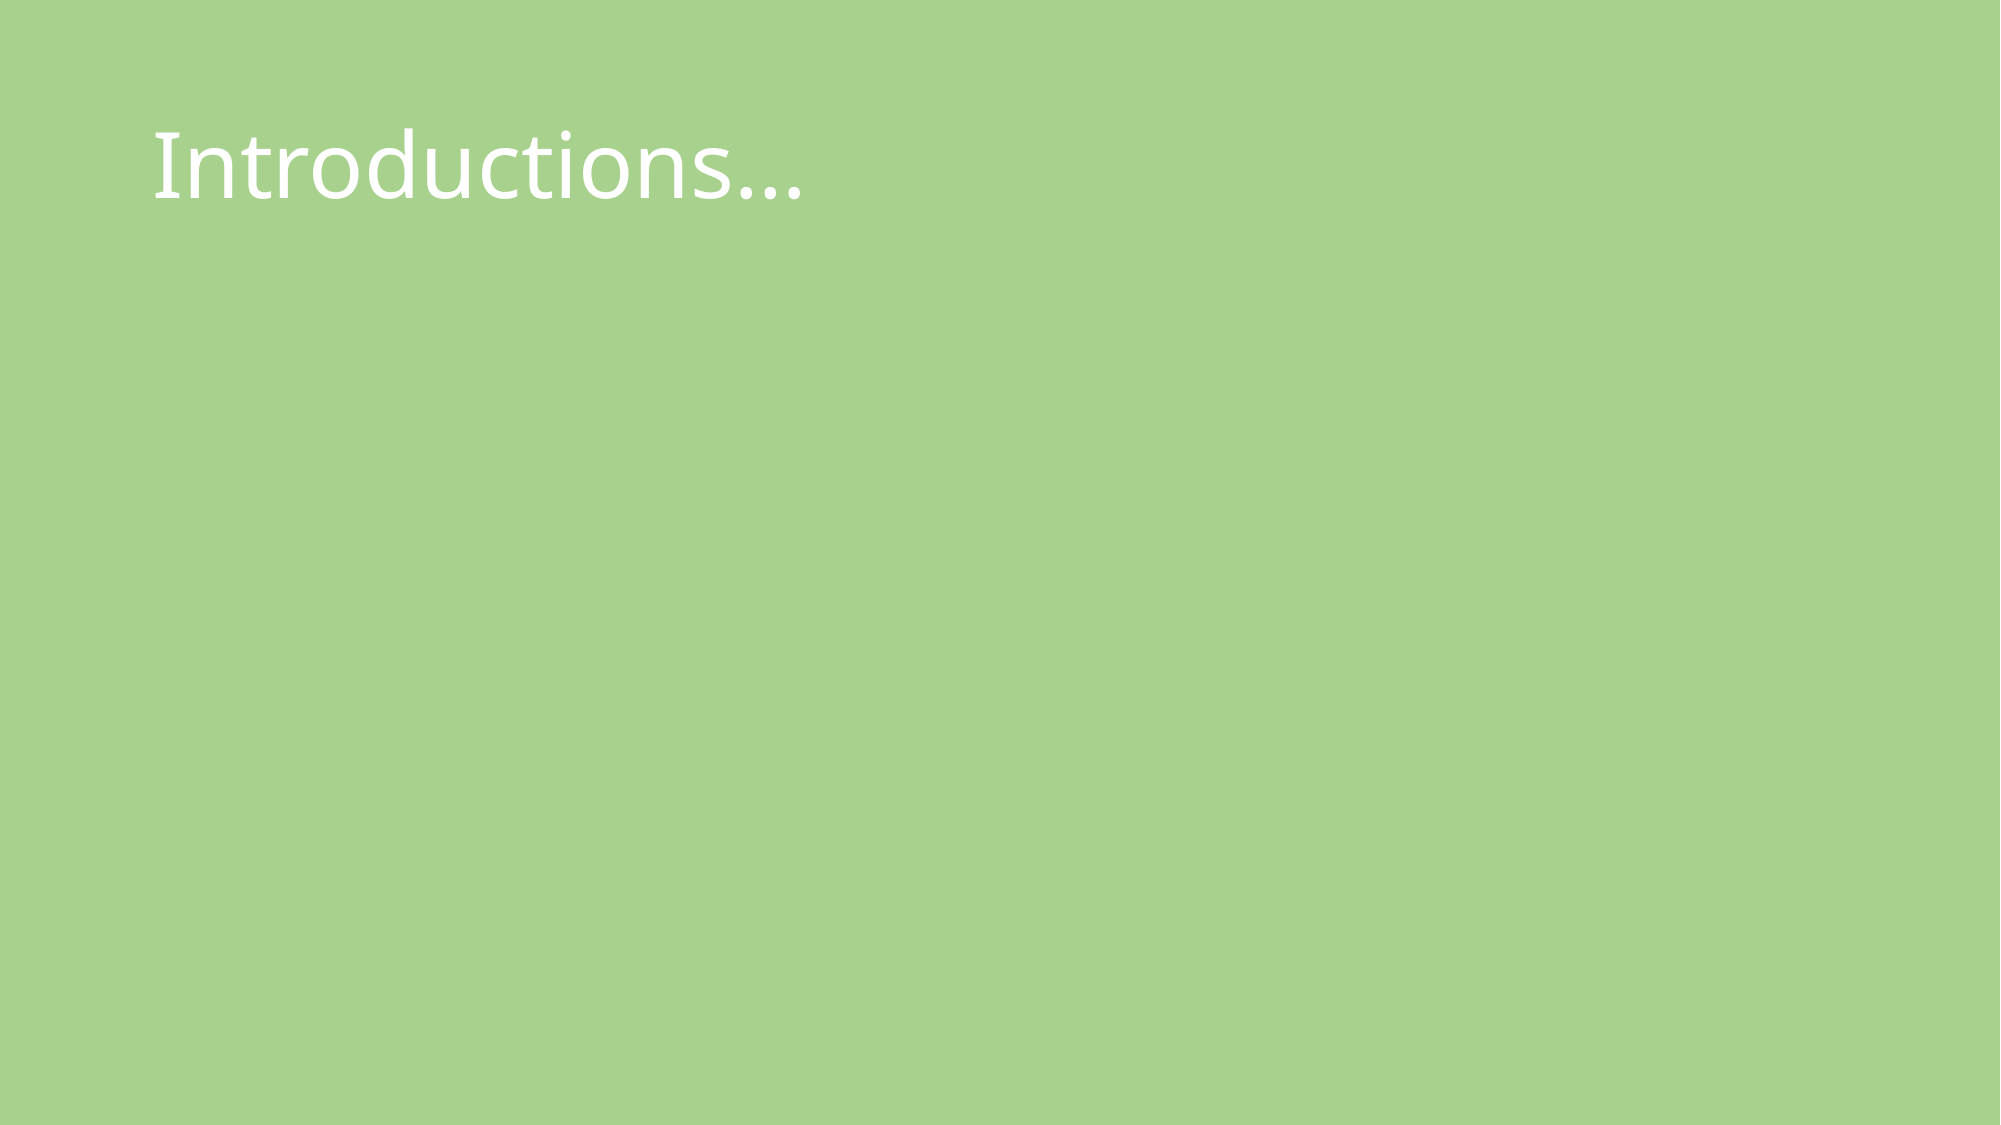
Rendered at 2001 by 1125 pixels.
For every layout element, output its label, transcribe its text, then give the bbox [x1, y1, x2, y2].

title Introductions… [137, 59, 1863, 278]
